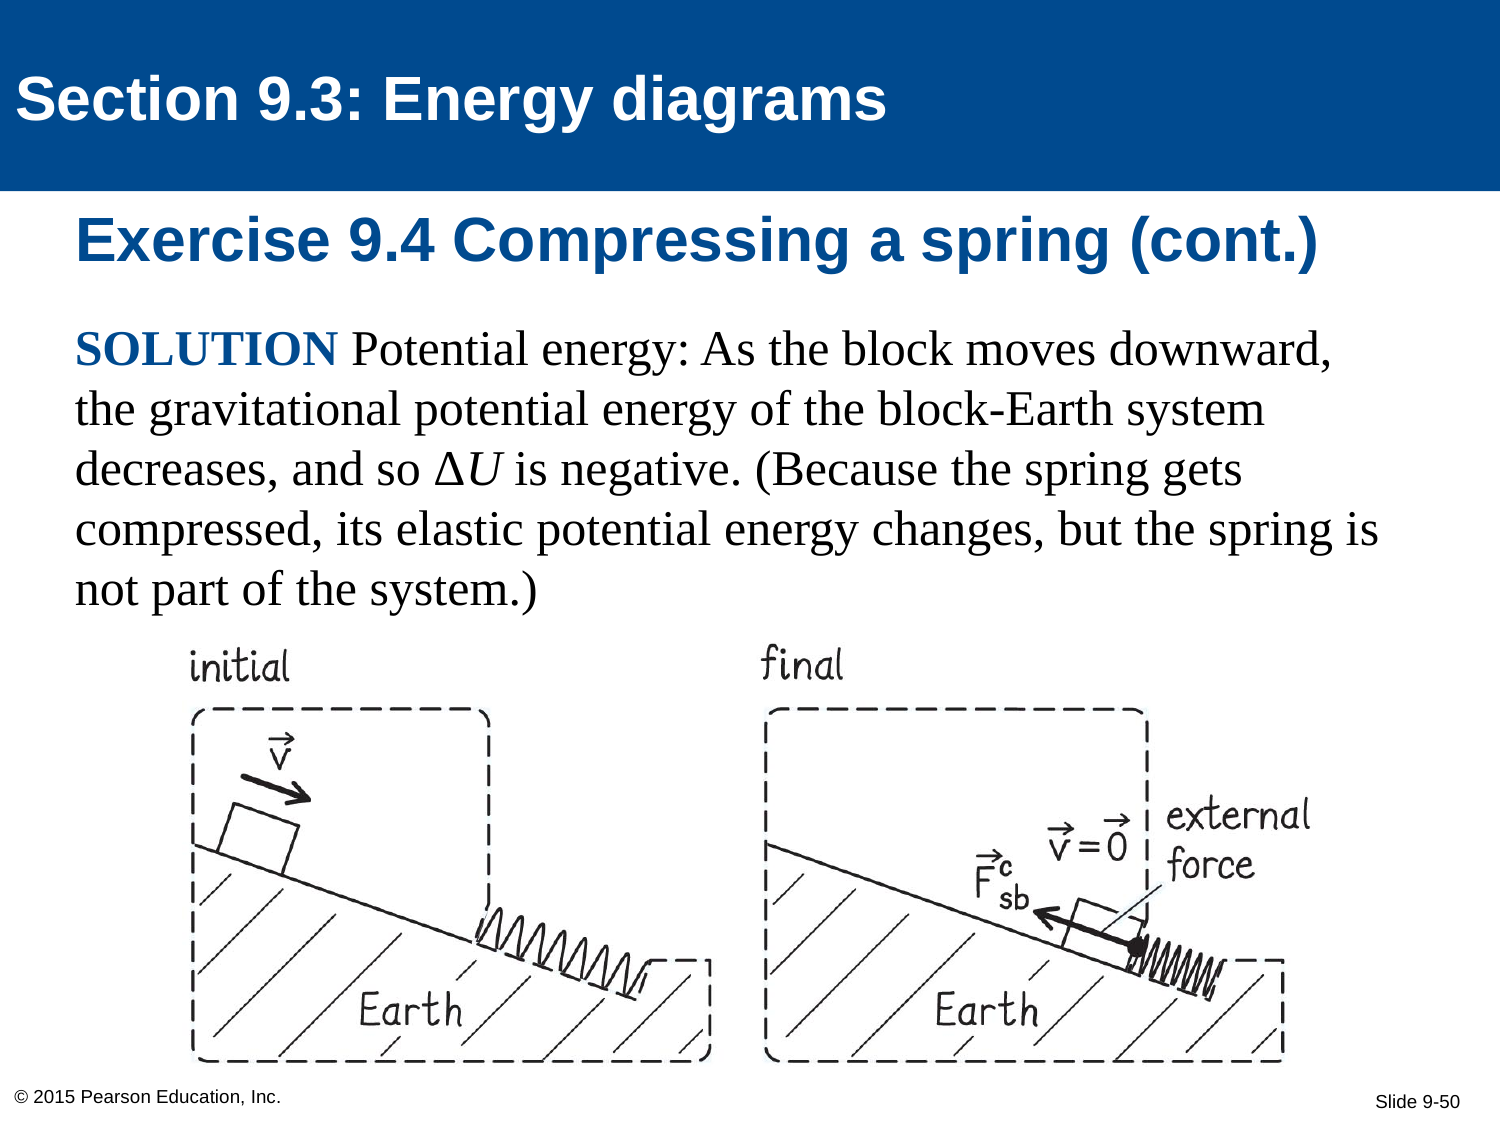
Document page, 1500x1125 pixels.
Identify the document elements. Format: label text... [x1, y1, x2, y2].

list SOLUTION Potential energy: As the block moves downward, the gravitational potential energy of the block-Earth system decreases, and so ΔU is negative. (Because the spring gets compressed, its elastic potential energy changes, but the spring is not part of the system.) [59, 307, 1410, 1082]
title Exercise 9.4 Compressing a spring (cont.) [0, 191, 1500, 283]
picture [181, 635, 1319, 1067]
footer © 2015 Pearson Education, Inc. [14, 1084, 900, 1115]
list Section 9.3: Energy diagrams [0, 0, 1500, 190]
